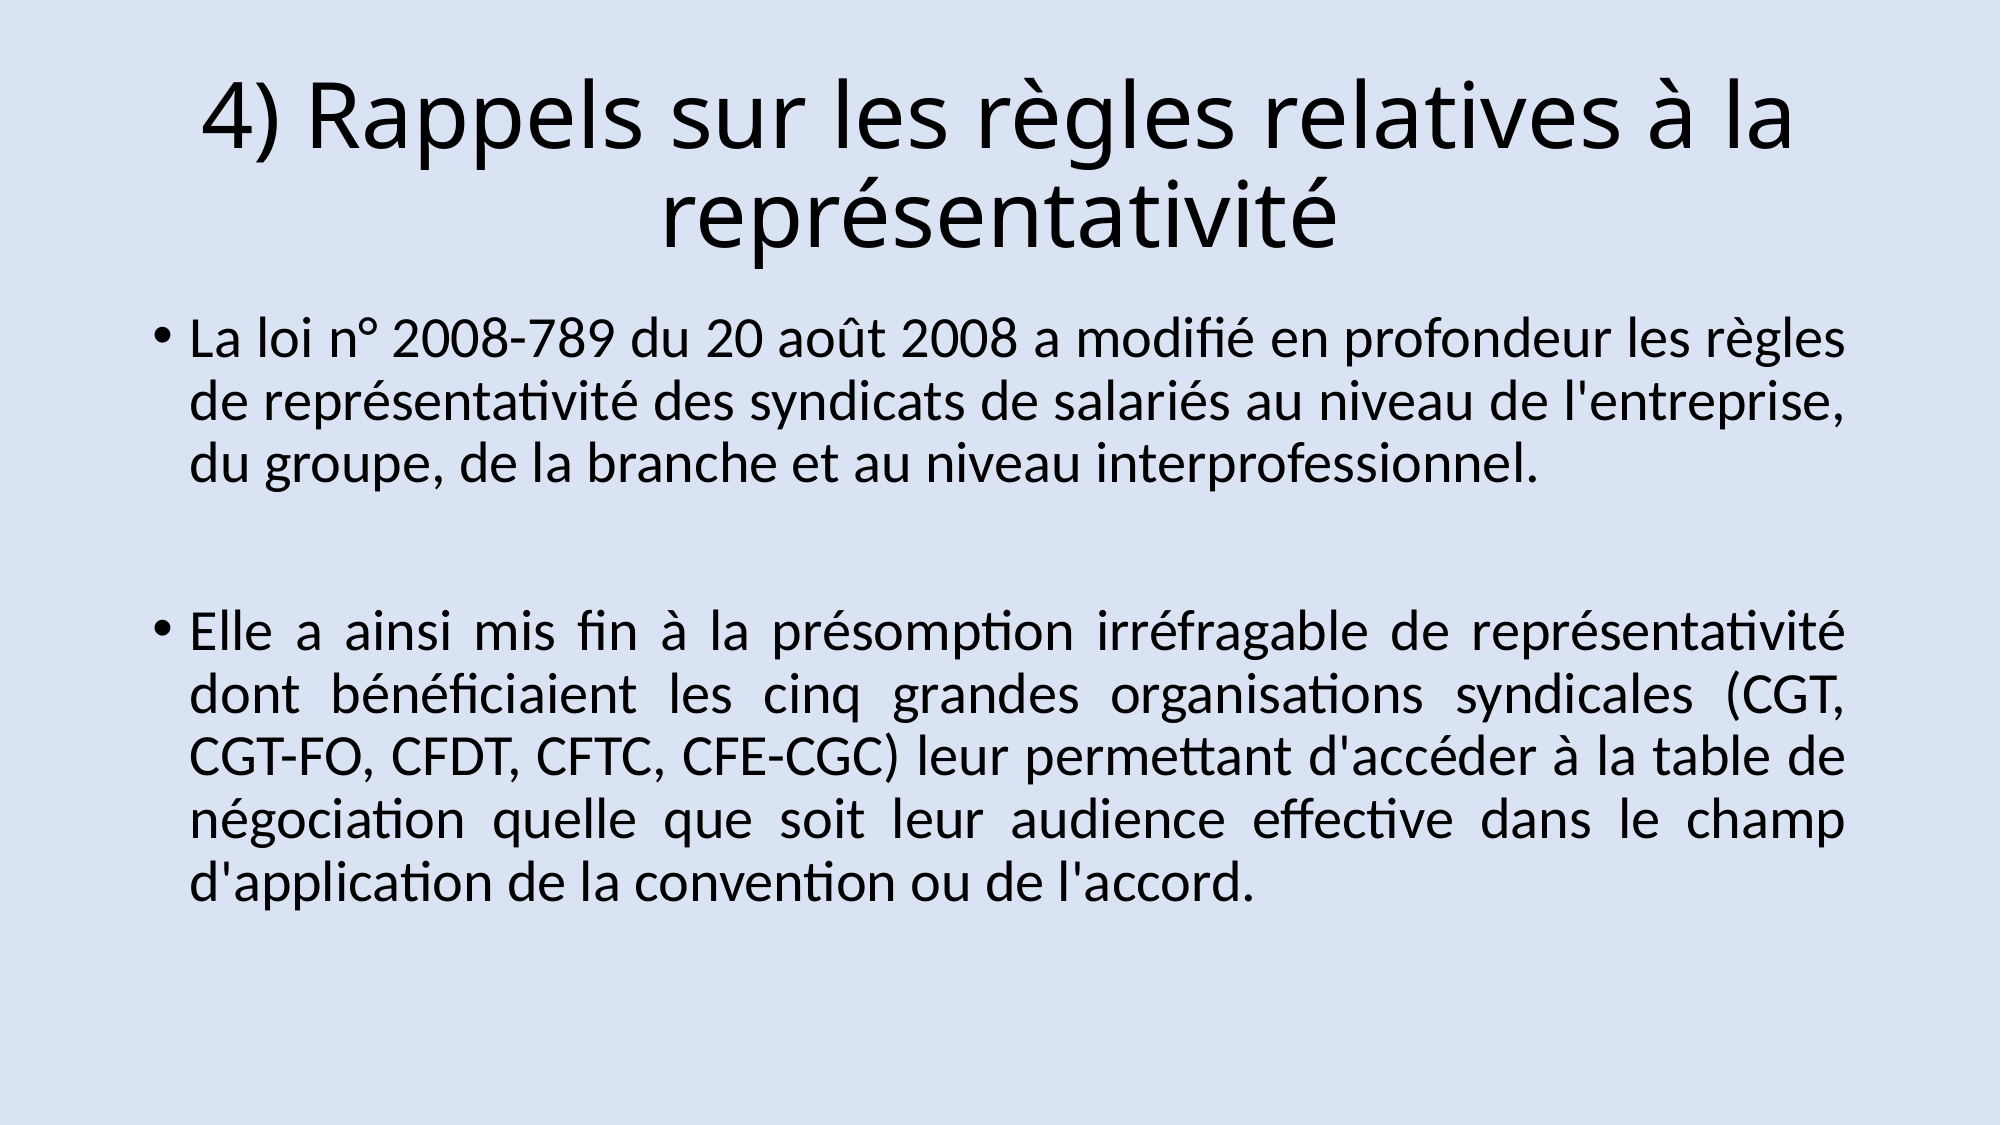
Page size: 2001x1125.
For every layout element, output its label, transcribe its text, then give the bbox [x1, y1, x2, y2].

title 4) Rappels sur les règles relatives à la représentativité [137, 59, 1863, 278]
list La loi n° 2008-789 du 20 août 2008 a modifié en profondeur les règles de représentativité des syndicats de salariés au niveau de l'entreprise, du groupe, de la branche et au niveau interprofessionnel. Elle a ainsi mis fin à la présomption irréfragable de représentativité dont bénéficiaient les cinq grandes organisations syndicales (CGT, CGT-FO, CFDT, CFTC, CFE-CGC) leur permettant d'accéder à la table de négociation quelle que soit leur audience effective dans le champ d'application de la convention ou de l'accord. [137, 299, 1863, 1014]
